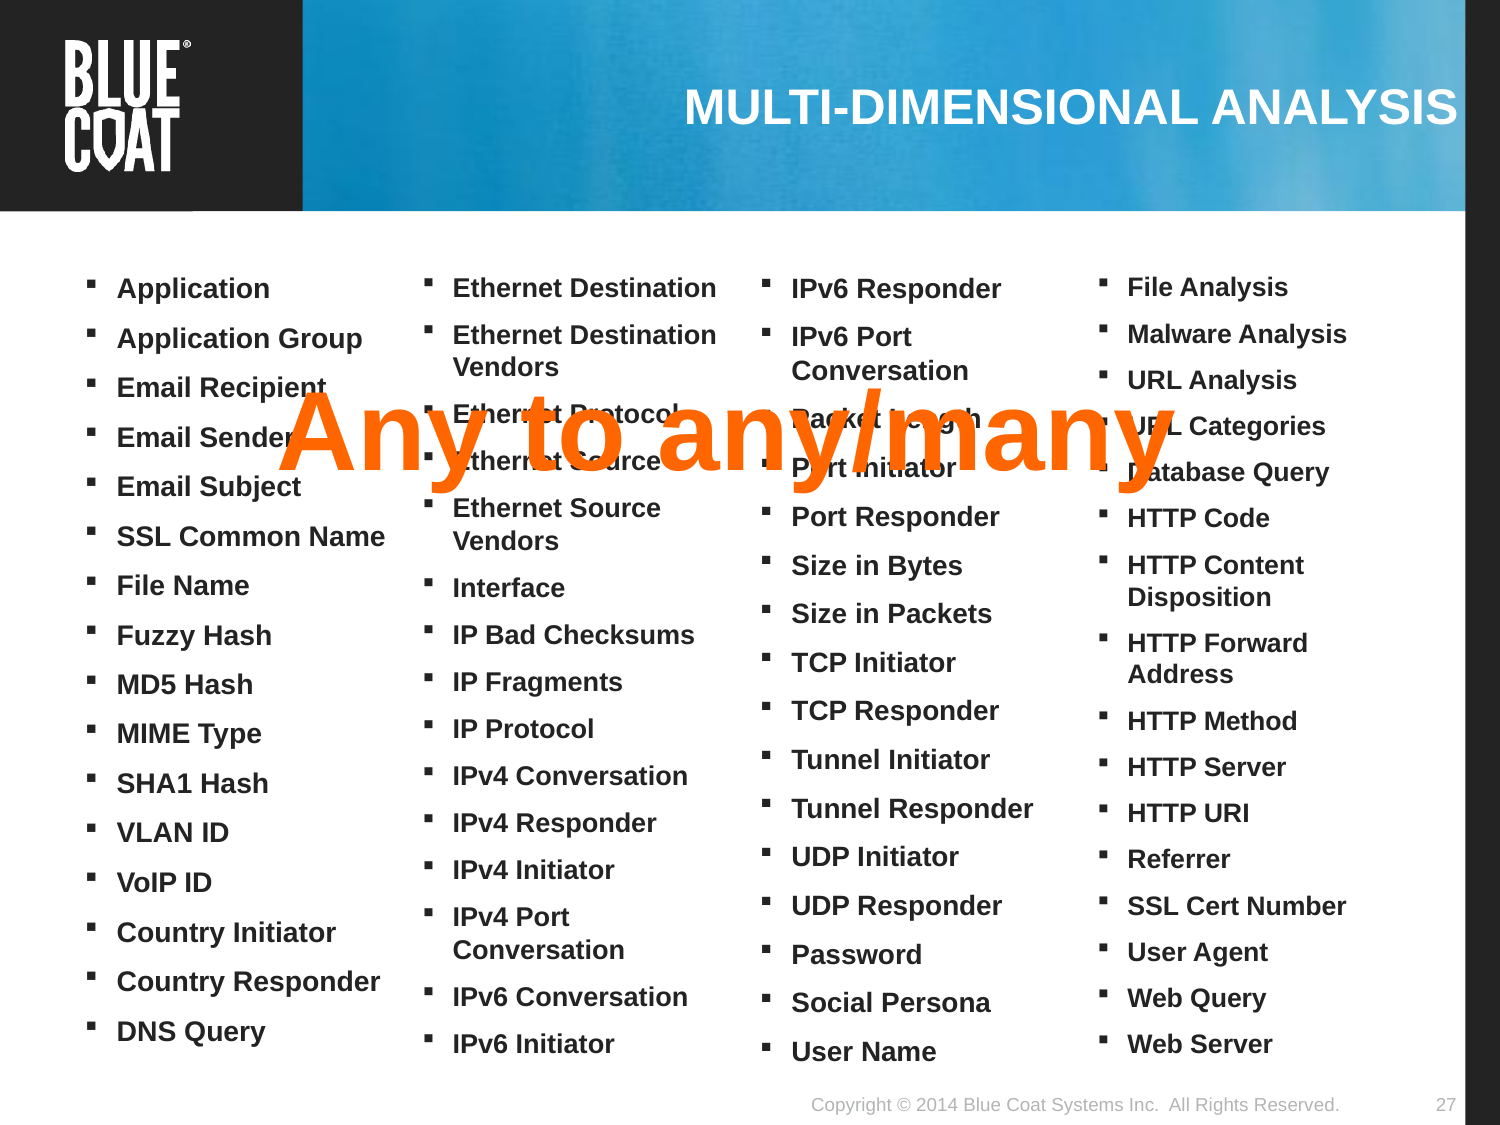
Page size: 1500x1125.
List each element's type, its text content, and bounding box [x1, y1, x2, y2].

text_box IPv6 Responder IPv6 Port Conversation Packet Length Port Initiator Port Responder Size in Bytes Size in Packets TCP Initiator TCP Responder Tunnel Initiator Tunnel Responder UDP Initiator UDP Responder Password Social Persona User Name [759, 500, 1066, 1069]
title Multi-dimensional analysis [418, 10, 1459, 198]
text_box IPv6 Responder IPv6 Port Conversation Packet Length Port Initiator Port Responder Size in Bytes Size in Packets TCP Initiator TCP Responder Tunnel Initiator Tunnel Responder UDP Initiator UDP Responder Password Social Persona User Name [759, 270, 1066, 350]
text_box Ethernet Destination Ethernet Destination Vendors Ethernet Protocol Ethernet Source Ethernet Source Vendors Interface IP Bad Checksums IP Fragments IP Protocol IPv4 Conversation IPv4 Responder IPv4 Initiator IPv4 Port Conversation IPv6 Conversation IPv6 Initiator [422, 270, 728, 350]
list Application Application Group Email Recipient Email Sender Email Subject SSL Common Name File Name Fuzzy Hash MD5 Hash MIME Type SHA1 Hash VLAN ID VoIP ID Country Initiator Country Responder DNS Query [84, 270, 391, 1069]
picture [457, 200, 465, 211]
picture [303, 0, 1465, 211]
text_box File Analysis Malware Analysis URL Analysis URL Categories Database Query HTTP Code HTTP Content Disposition HTTP Forward Address HTTP Method HTTP Server HTTP URI Referrer SSL Cert Number User Agent Web Query Web Server [1097, 270, 1404, 1069]
text_box Any to any/many [243, 350, 1210, 500]
picture [57, 35, 199, 177]
text_box Ethernet Destination Ethernet Destination Vendors Ethernet Protocol Ethernet Source Ethernet Source Vendors Interface IP Bad Checksums IP Fragments IP Protocol IPv4 Conversation IPv4 Responder IPv4 Initiator IPv4 Port Conversation IPv6 Conversation IPv6 Initiator [422, 500, 728, 1069]
